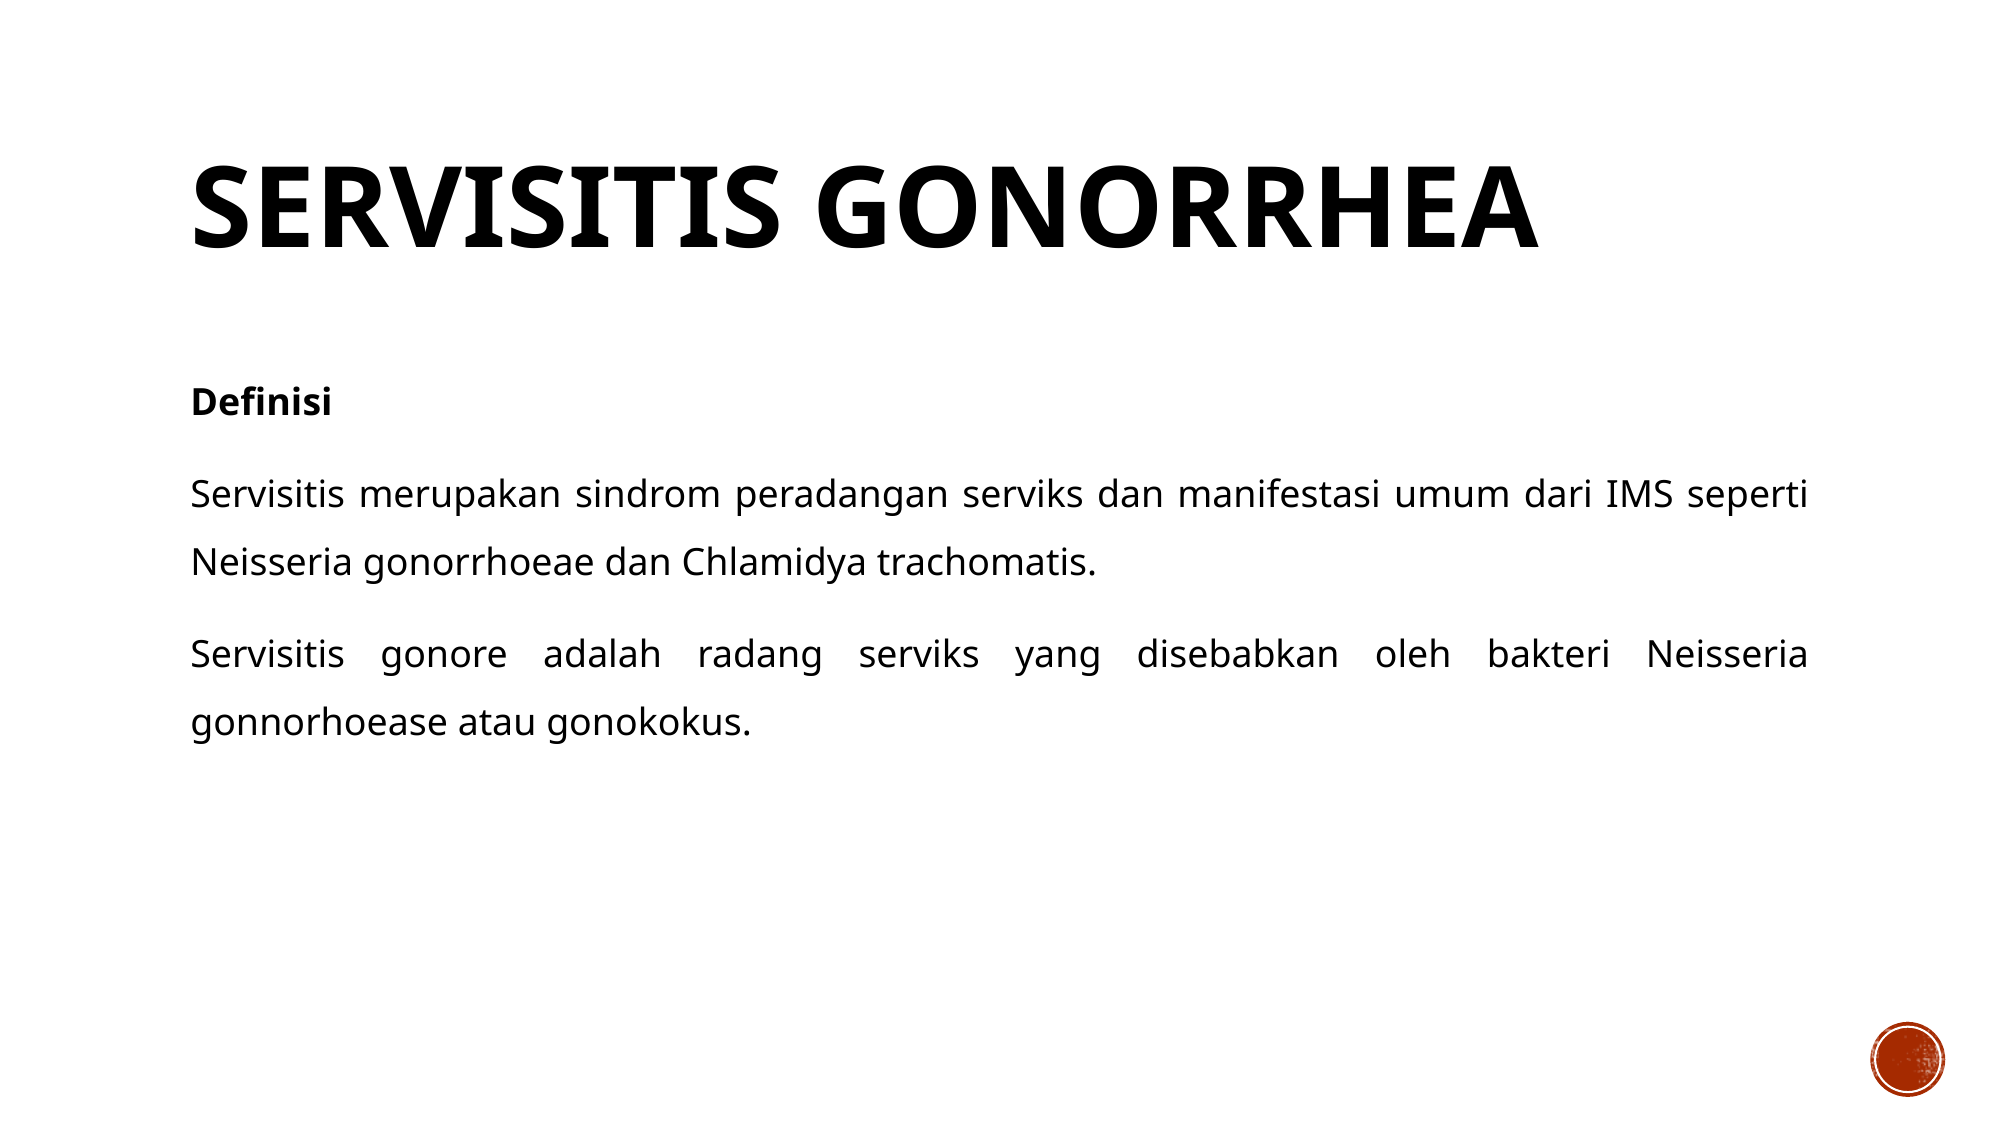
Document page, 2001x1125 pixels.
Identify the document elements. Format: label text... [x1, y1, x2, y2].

list Definisi Servisitis merupakan sindrom peradangan serviks dan manifestasi umum dari IMS seperti Neisseria gonorrhoeae dan Chlamidya trachomatis. Servisitis gonore adalah radang serviks yang disebabkan oleh bakteri Neisseria gonnorhoease atau gonokokus. [175, 348, 1826, 1013]
title SERVISITIS GONORRHEA [175, 79, 1826, 344]
